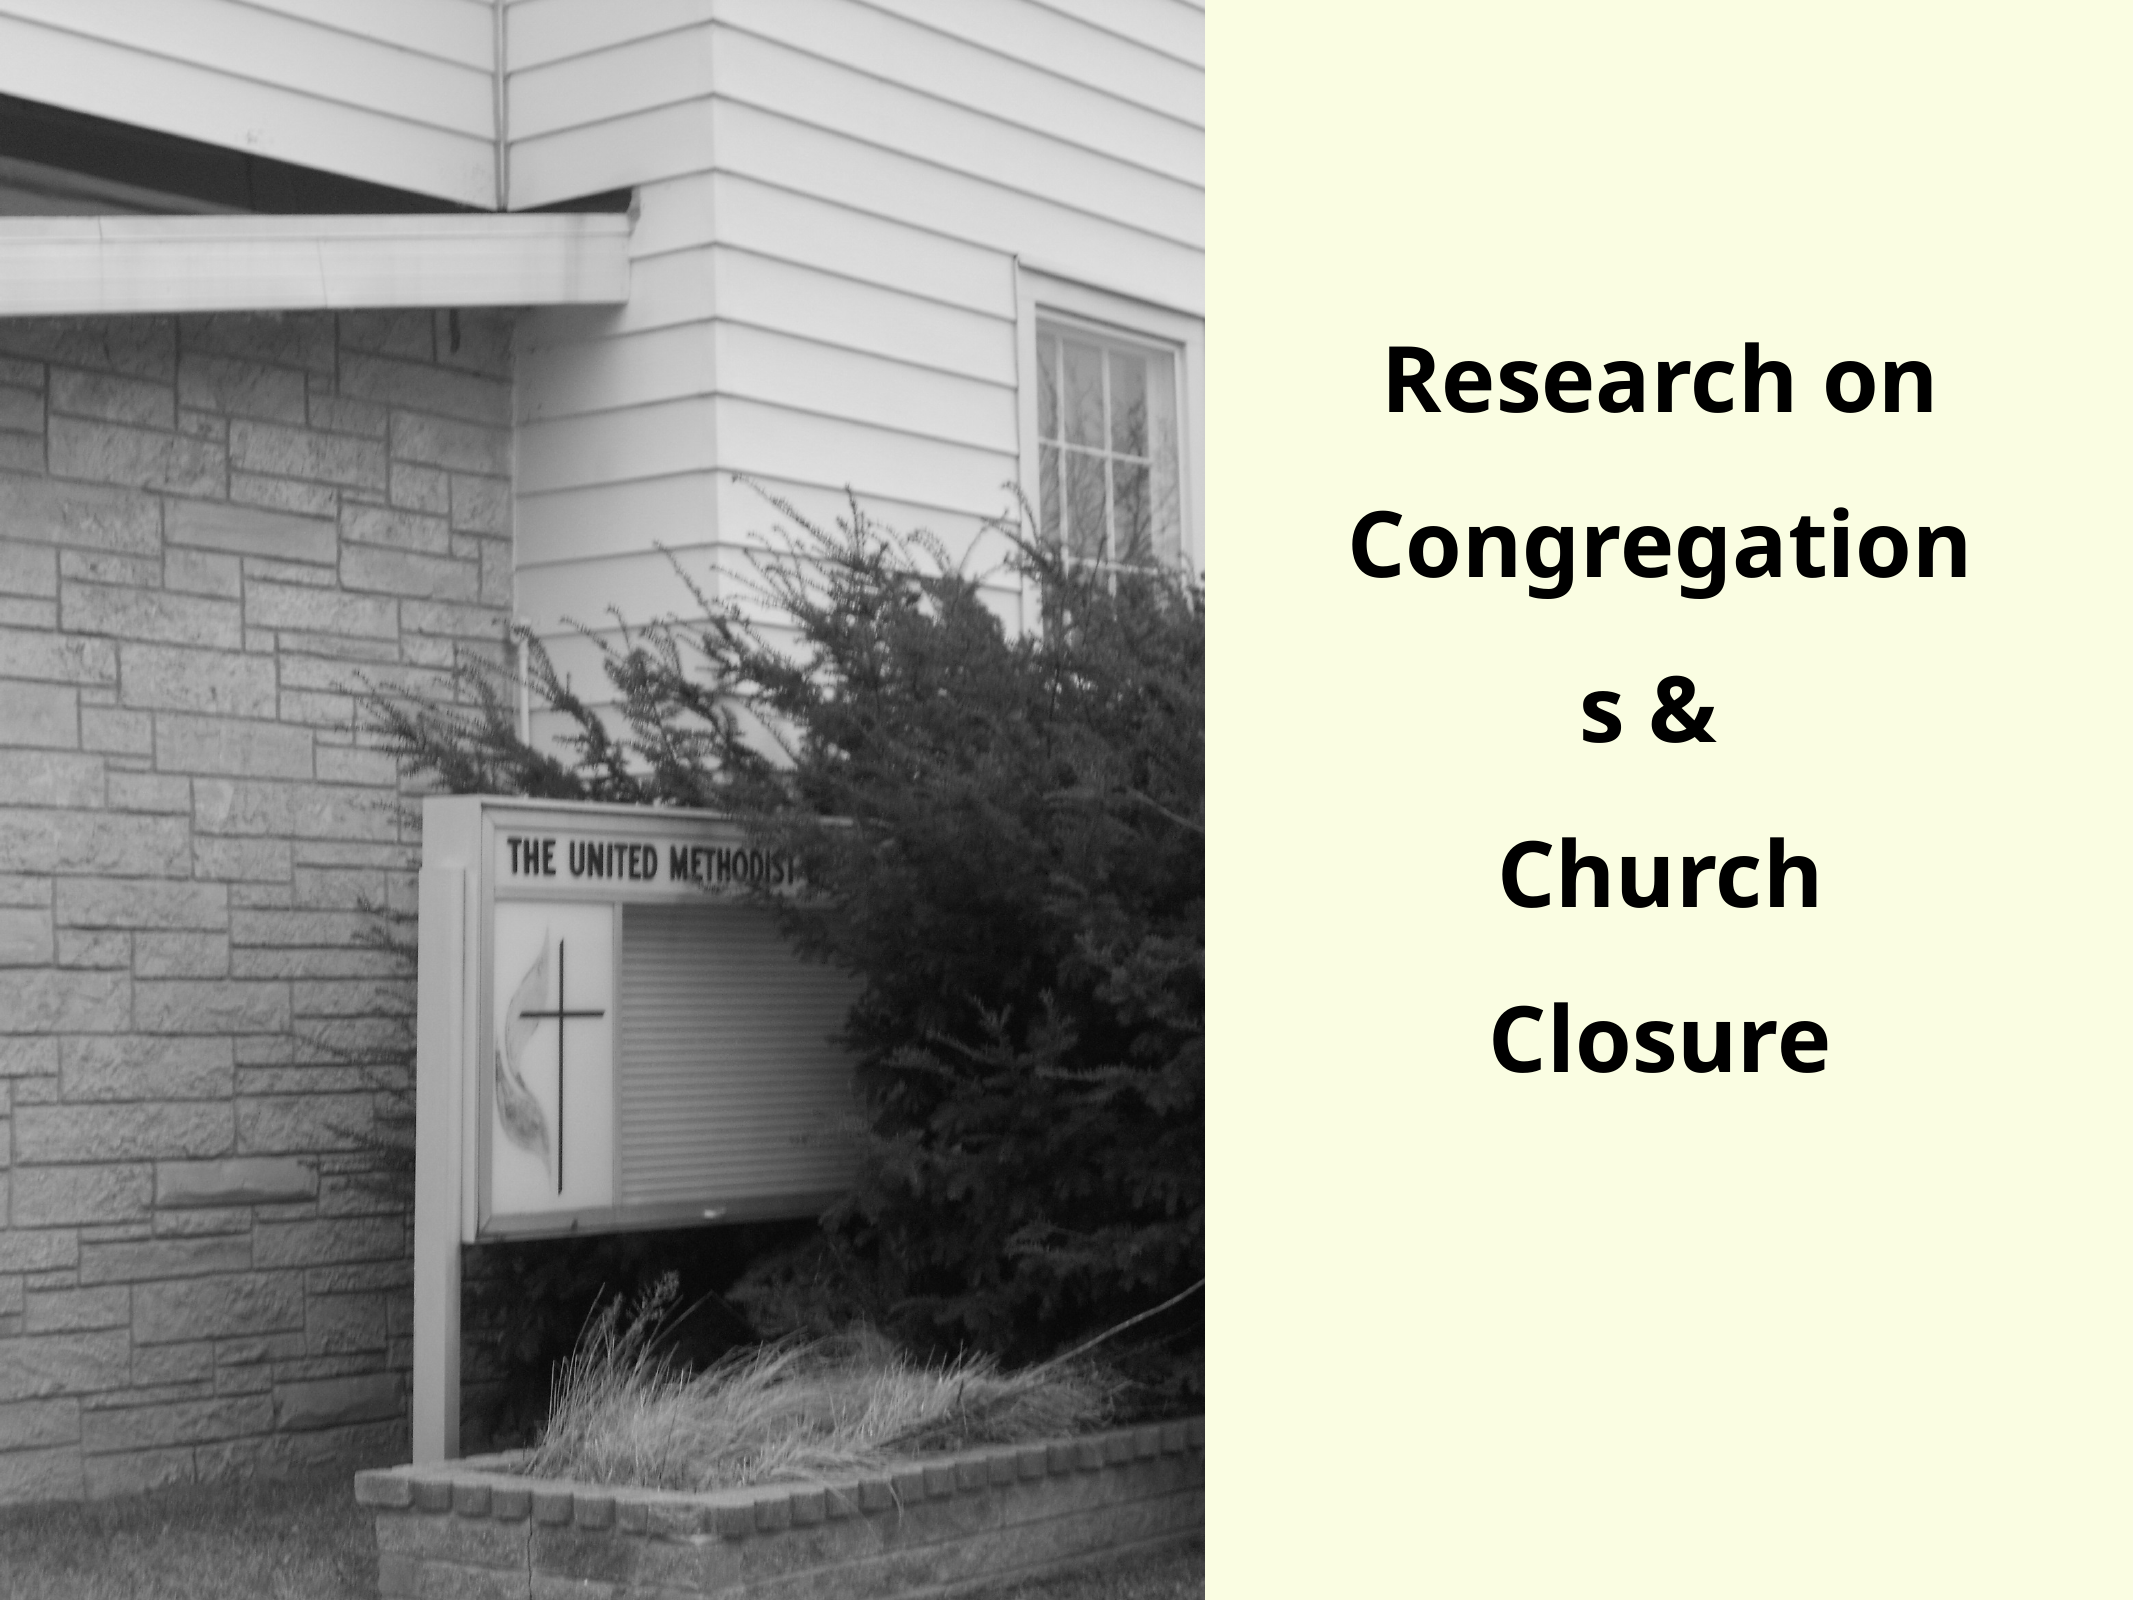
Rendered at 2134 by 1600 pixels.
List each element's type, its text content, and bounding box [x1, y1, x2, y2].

picture [0, 0, 1205, 1600]
text_box Research on Congregations & Church Closure [1316, 257, 2005, 1220]
